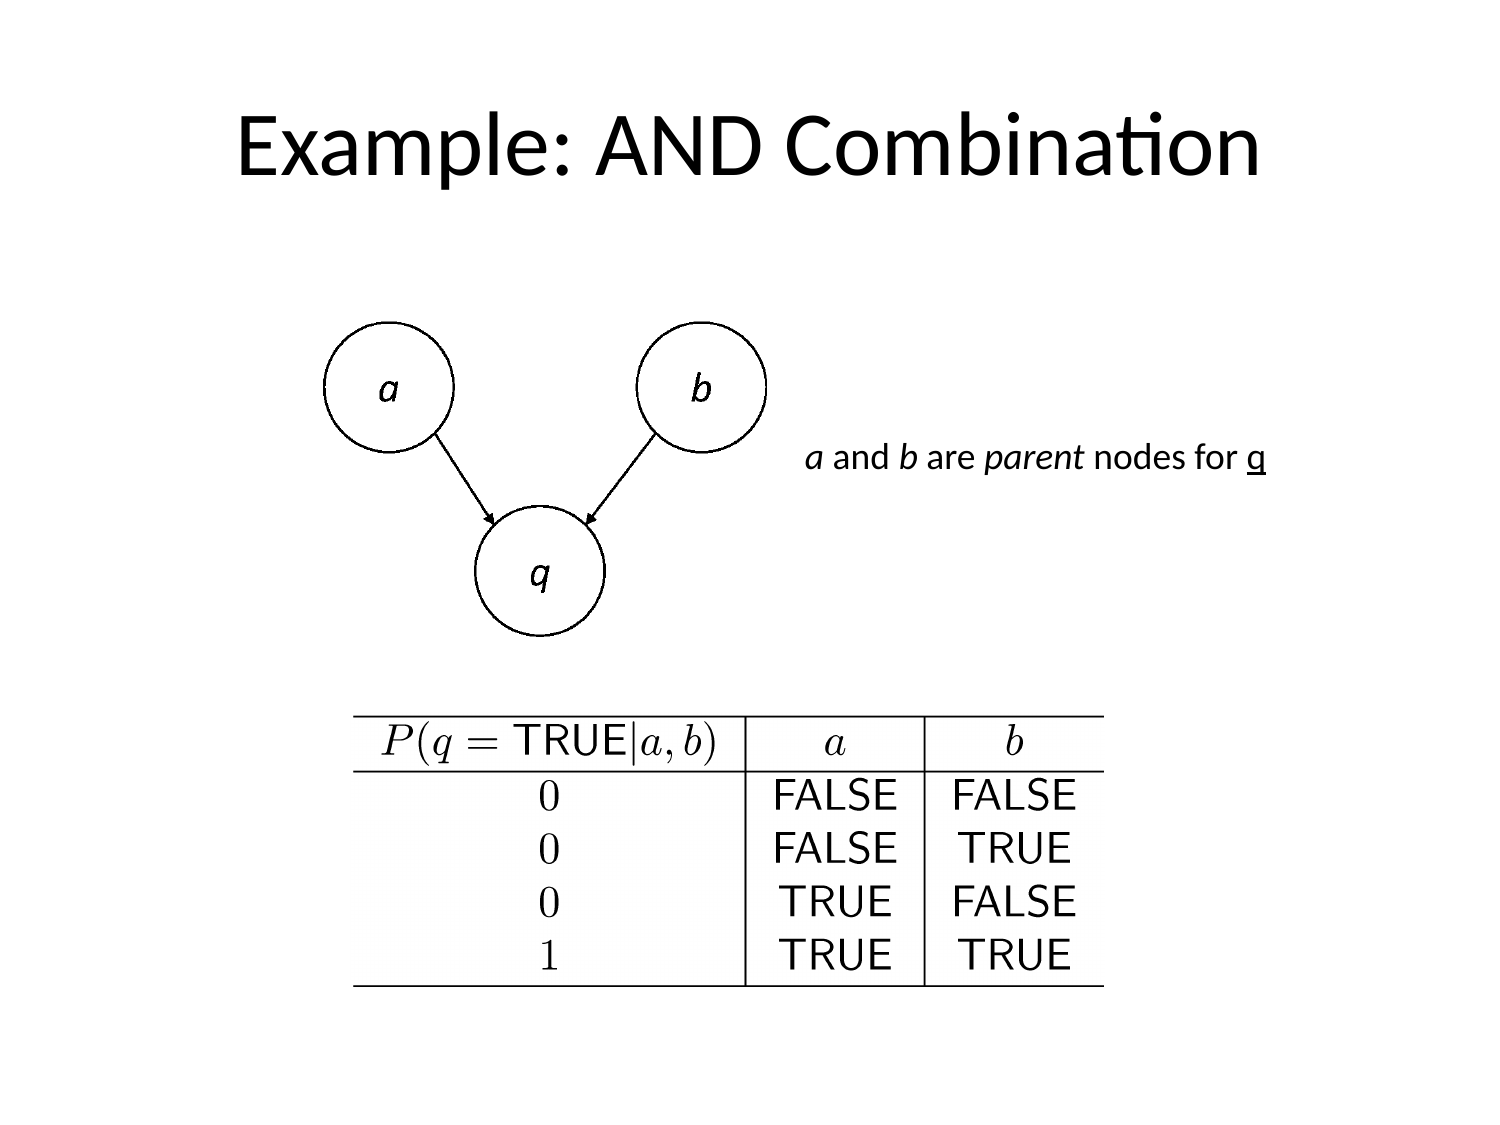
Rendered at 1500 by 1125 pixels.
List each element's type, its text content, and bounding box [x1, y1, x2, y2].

text_box a and b are parent nodes for q [790, 424, 1282, 485]
picture [349, 712, 1105, 988]
title Example: AND Combination [74, 44, 1426, 233]
picture [312, 312, 777, 644]
